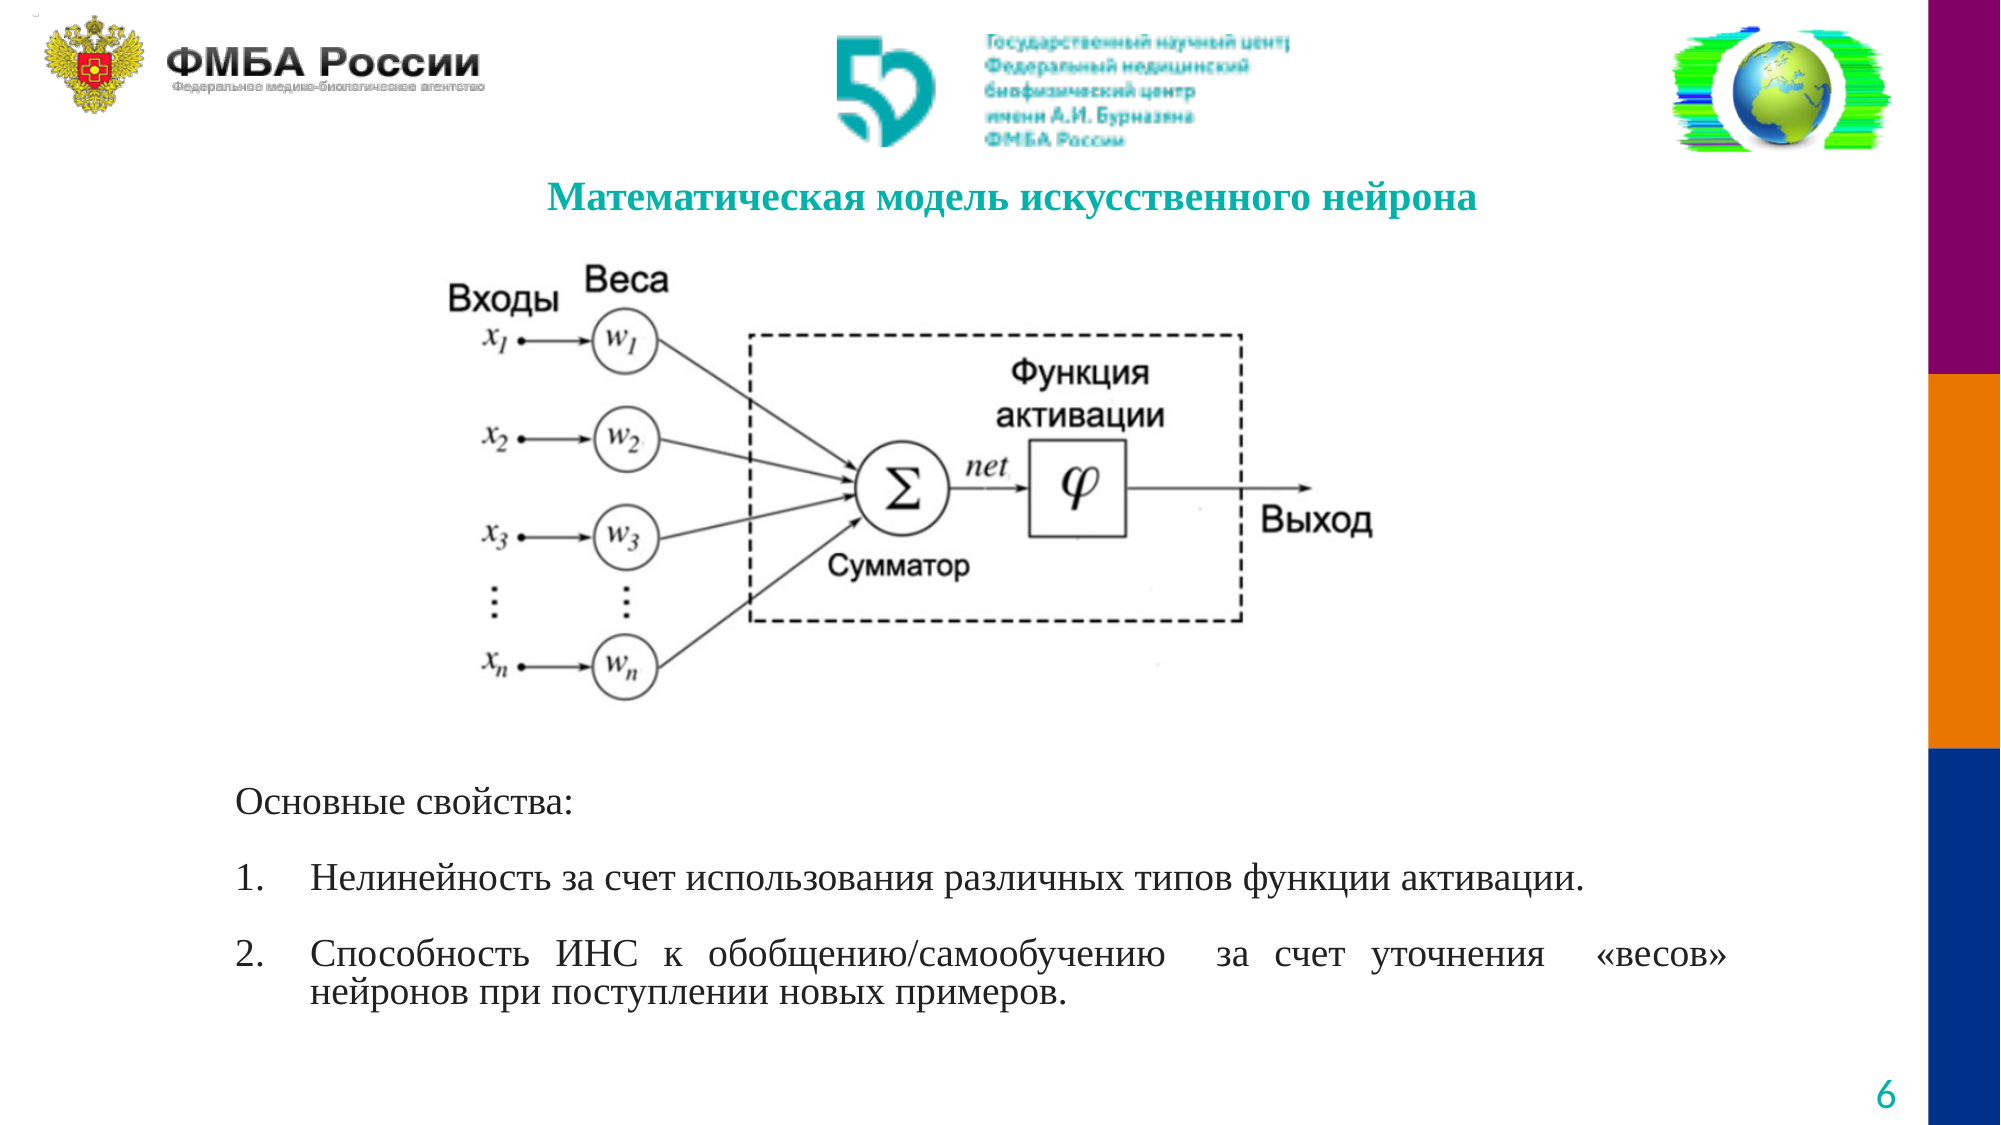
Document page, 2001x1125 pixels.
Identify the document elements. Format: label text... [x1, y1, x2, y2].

text_box Математическая модель искусственного нейрона [527, 161, 1498, 226]
text_box Основные свойства: Нелинейность за счет использования различных типов функции активации. Способность ИНС к обобщению/самообучению за счет уточнения «весов» нейронов при поступлении новых примеров. [220, 776, 1745, 1106]
picture [1666, 8, 1897, 162]
picture [32, 14, 514, 115]
picture [435, 230, 1405, 729]
